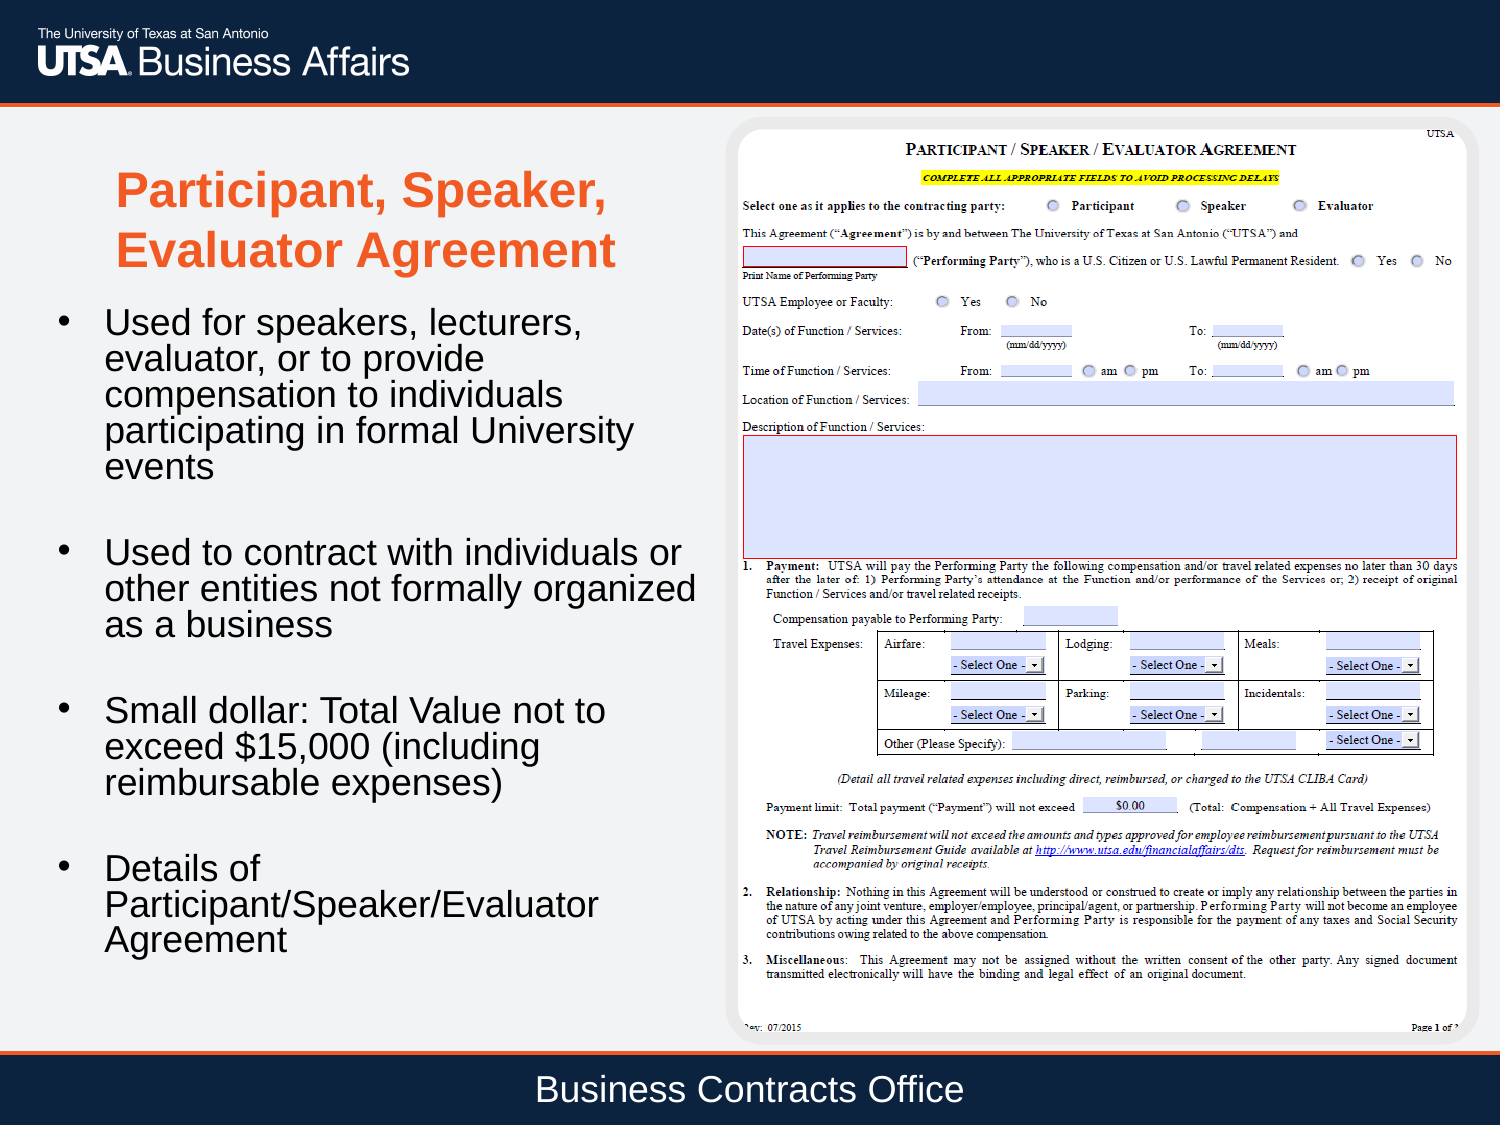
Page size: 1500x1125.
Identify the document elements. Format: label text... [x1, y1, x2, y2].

picture [731, 122, 1473, 1039]
text_box Participant, Speaker, Evaluator Agreement [100, 150, 731, 286]
picture [38, 28, 409, 76]
list Business Contracts Office [42, 1063, 1458, 1125]
text_box Used for speakers, lecturers, evaluator, or to provide compensation to individuals participating in formal University events Used to contract with individuals or other entities not formally organized as a business Small dollar: Total Value not to exceed $15,000 (including reimbursable expenses) Details of Participant/Speaker/Evaluator Agreement [42, 299, 731, 968]
